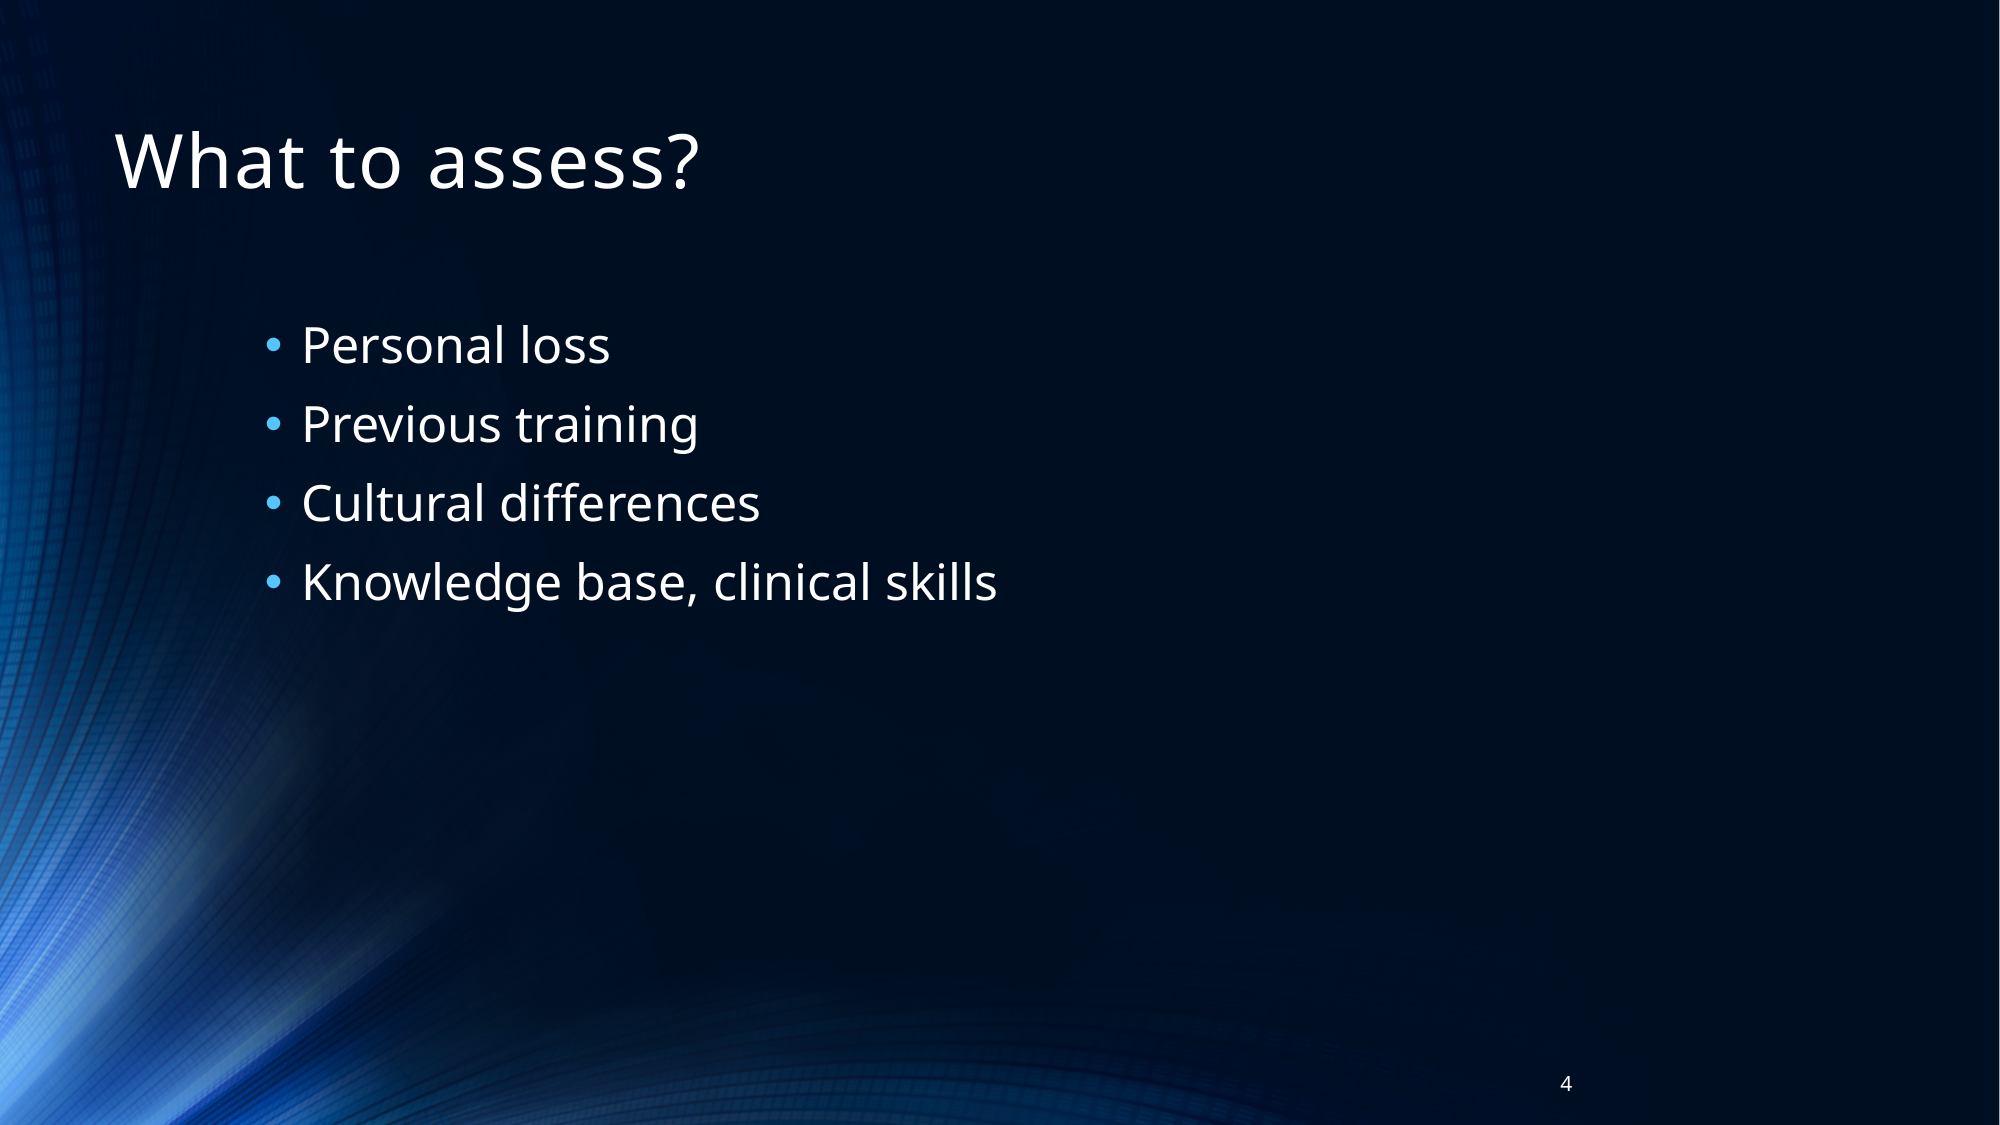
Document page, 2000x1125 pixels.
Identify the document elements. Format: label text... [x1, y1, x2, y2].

slide_number 4 [1349, 1050, 1588, 1096]
title What to assess? [99, 45, 2000, 213]
picture [0, 0, 2000, 1125]
list Personal loss Previous training Cultural differences Knowledge base, clinical skills [249, 312, 1749, 988]
